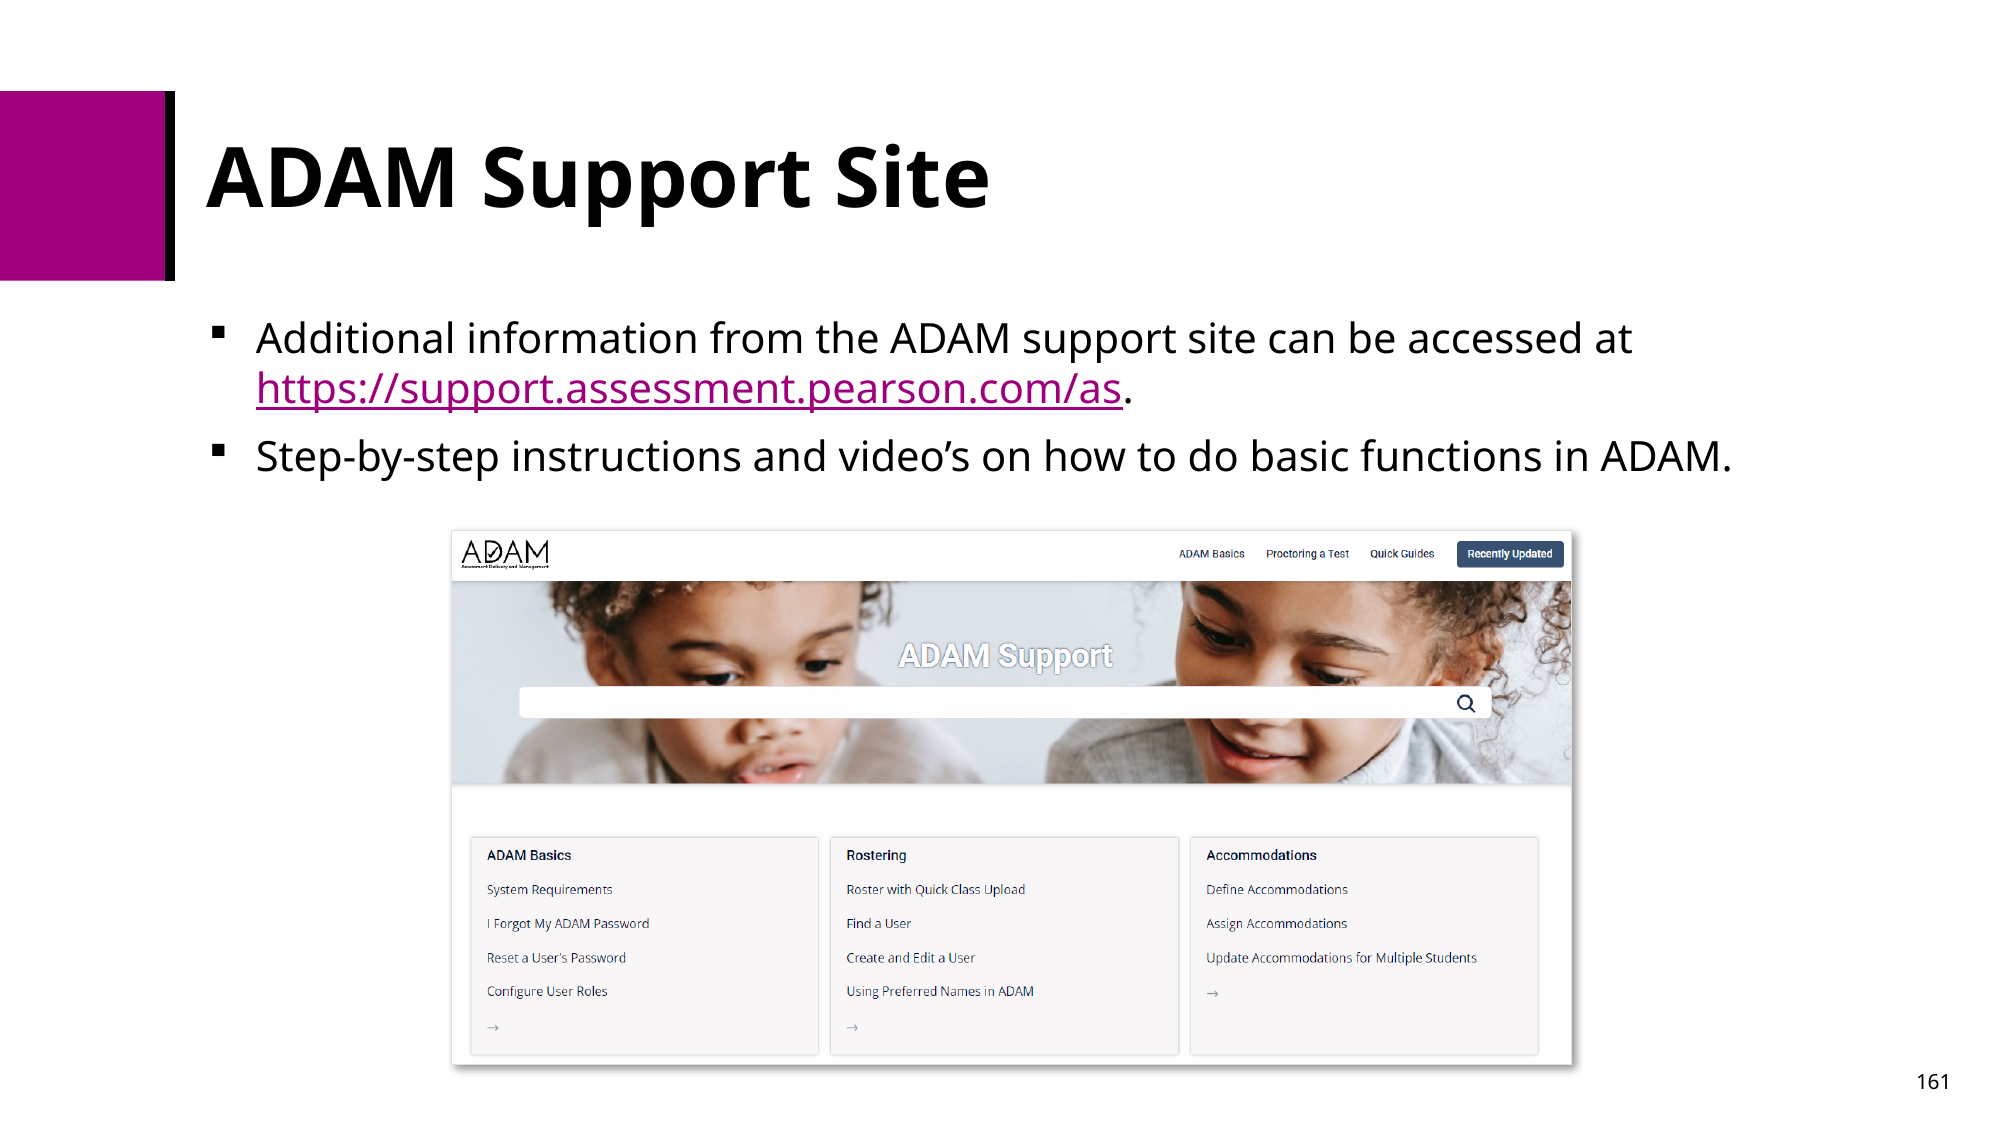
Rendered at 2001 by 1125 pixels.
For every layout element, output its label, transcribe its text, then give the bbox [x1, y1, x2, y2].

list Additional information from the ADAM support site can be accessed at https://support.assessment.pearson.com/as. Step-by-step instructions and video’s on how to do basic functions in ADAM. [194, 310, 1831, 1045]
title ADAM Support Site [194, 93, 1830, 278]
slide_number 161 [1510, 1064, 1961, 1125]
picture [451, 530, 1572, 1065]
